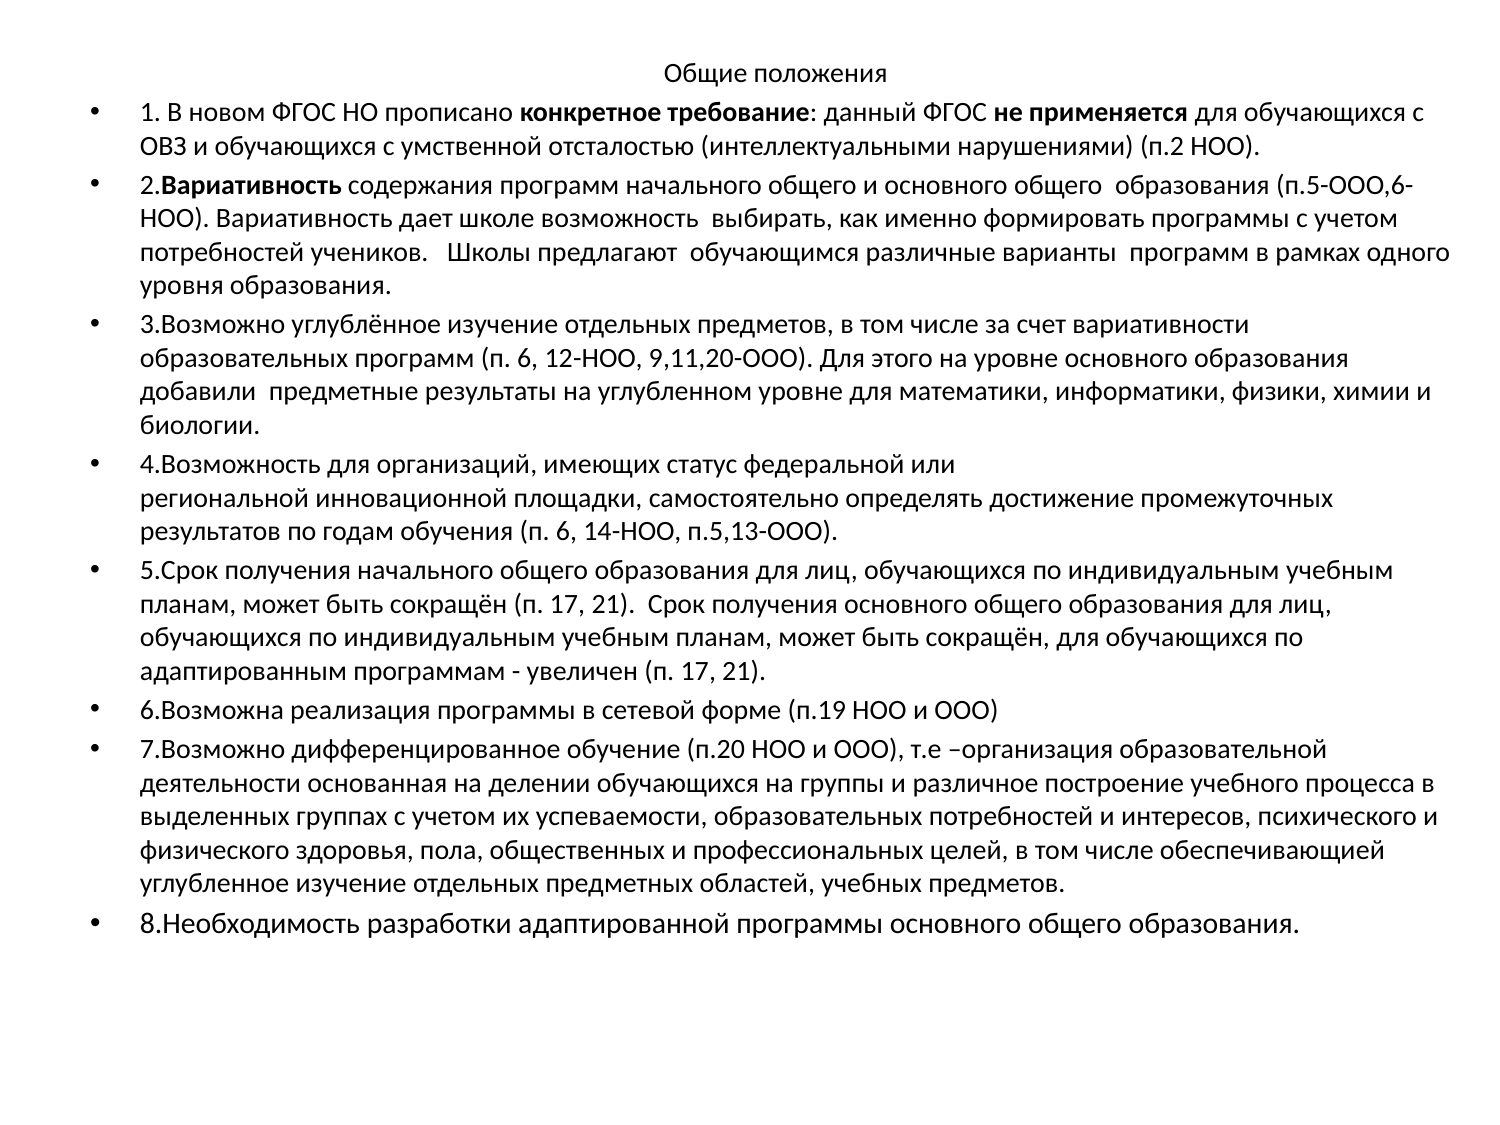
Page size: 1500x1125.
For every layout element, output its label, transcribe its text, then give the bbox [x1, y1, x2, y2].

list Общие положения 1. В новом ФГОС НО прописано конкретное требование: данный ФГОС не применяется для обучающихся с ОВЗ и обучающихся с умственной отсталостью (интеллектуальными нарушениями) (п.2 НОО). 2.Вариативность содержания программ начального общего и основного общего образования (п.5-ООО,6-НОО). Вариативность дает школе возможность выбирать, как именно формировать программы с учетом потребностей учеников. Школы предлагают обучающимся различные варианты программ в рамках одного уровня образования. 3.Возможно углублённое изучение отдельных предметов, в том числе за счет вариативности образовательных программ (п. 6, 12-НОО, 9,11,20-ООО). Для этого на уровне основного образования добавили предметные результаты на углубленном уровне для математики, информатики, физики, химии и биологии. 4.Возможность для организаций, имеющих статус федеральной или региональной инновационной площадки, самостоятельно определять достижение промежуточных результатов по годам обучения (п. 6, 14-НОО, п.5,13-ООО). 5.Срок получения начального общего образования для лиц, обучающихся по индивидуальным учебным планам, может быть сокращён (п. 17, 21). Срок получения основного общего образования для лиц, обучающихся по индивидуальным учебным планам, может быть сокращён, для обучающихся по адаптированным программам - увеличен (п. 17, 21). 6.Возможна реализация программы в сетевой форме (п.19 НОО и ООО) 7.Возможно дифференцированное обучение (п.20 НОО и ООО), т.е –организация образовательной деятельности основанная на делении обучающихся на группы и различное построение учебного процесса в выделенных группах с учетом их успеваемости, образовательных потребностей и интересов, психического и физического здоровья, пола, общественных и профессиональных целей, в том числе обеспечивающией углубленное изучение отдельных предметных областей, учебных предметов. 8.Необходимость разработки адаптированной программы основного общего образования. [75, 46, 1477, 1005]
